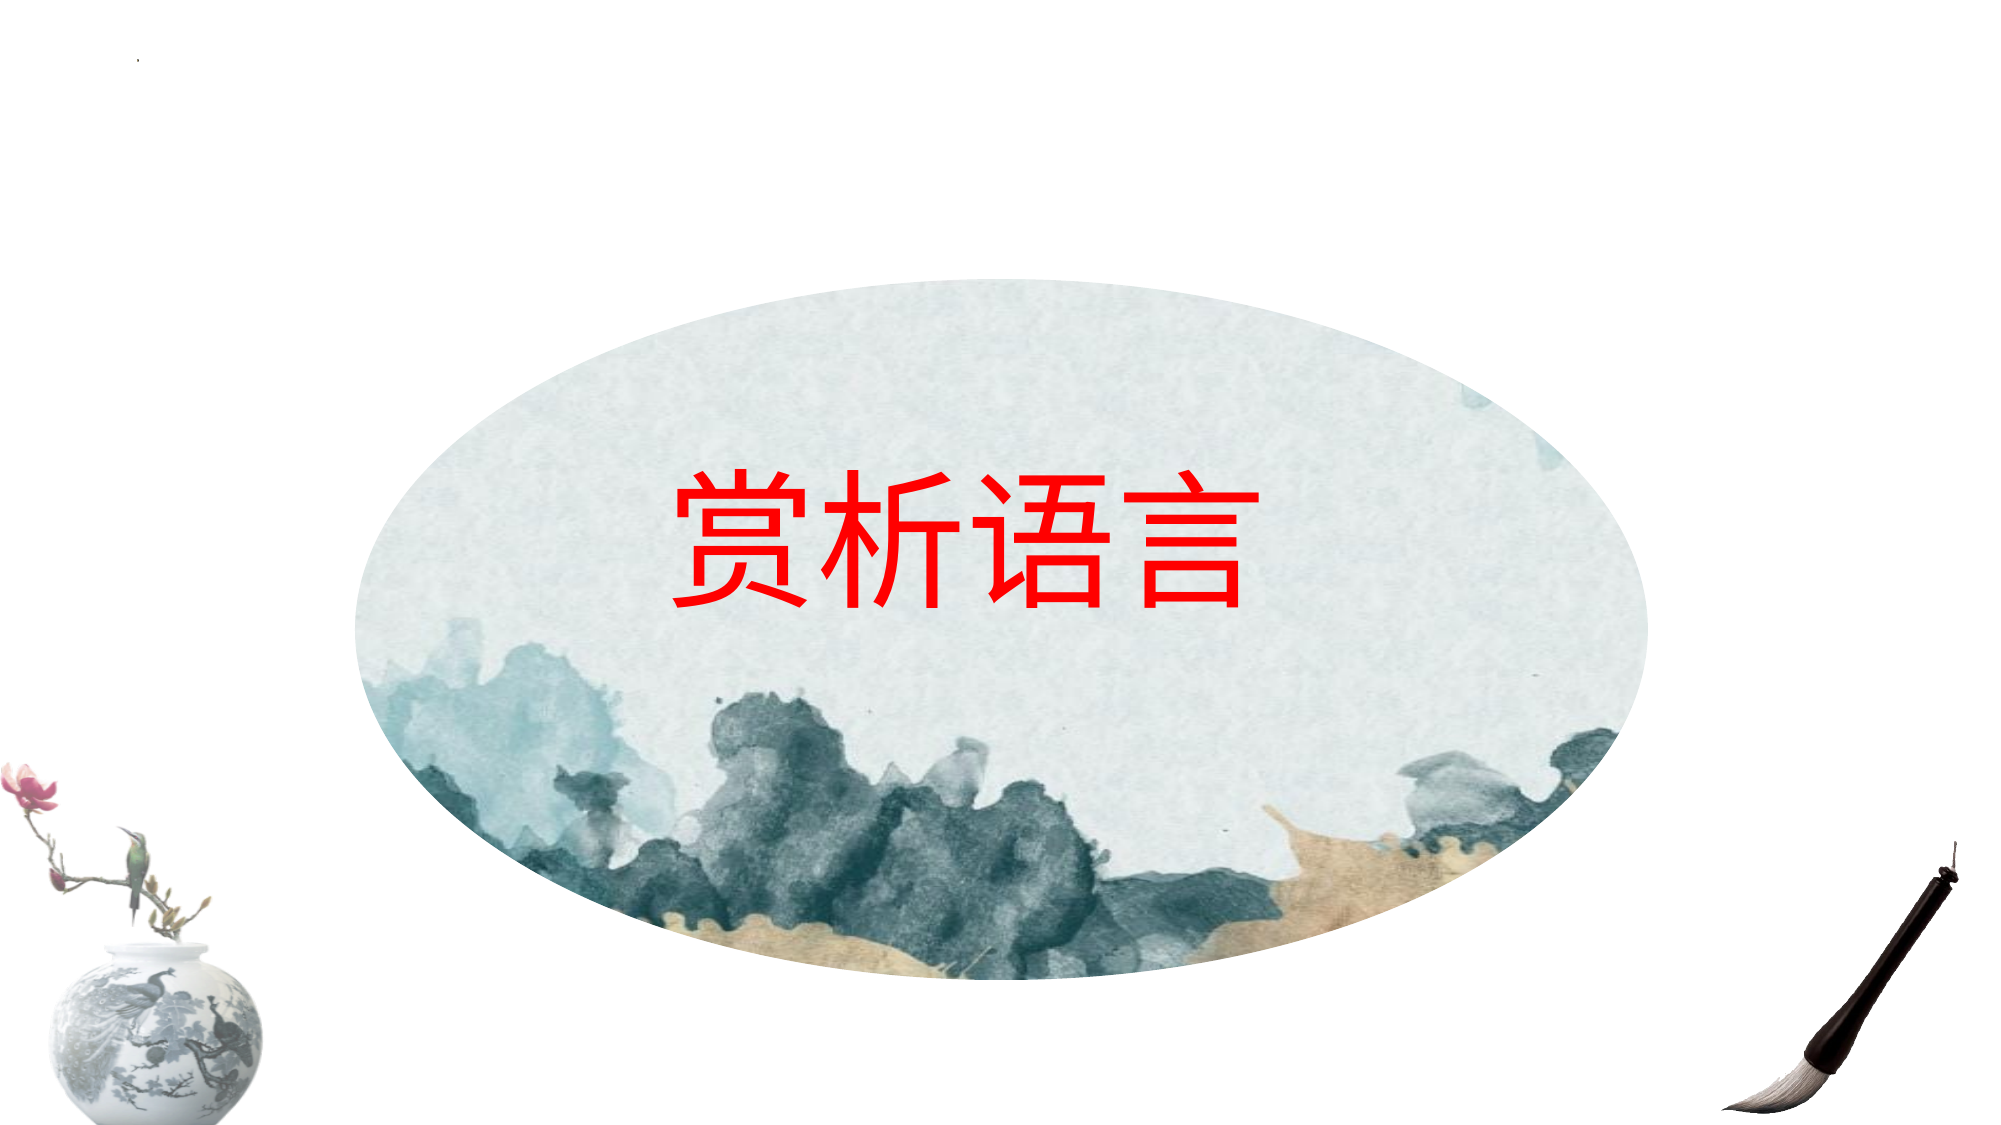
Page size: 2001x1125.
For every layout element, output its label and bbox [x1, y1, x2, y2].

picture [0, 738, 282, 1125]
picture [1689, 841, 1959, 1115]
picture [354, 278, 1649, 981]
